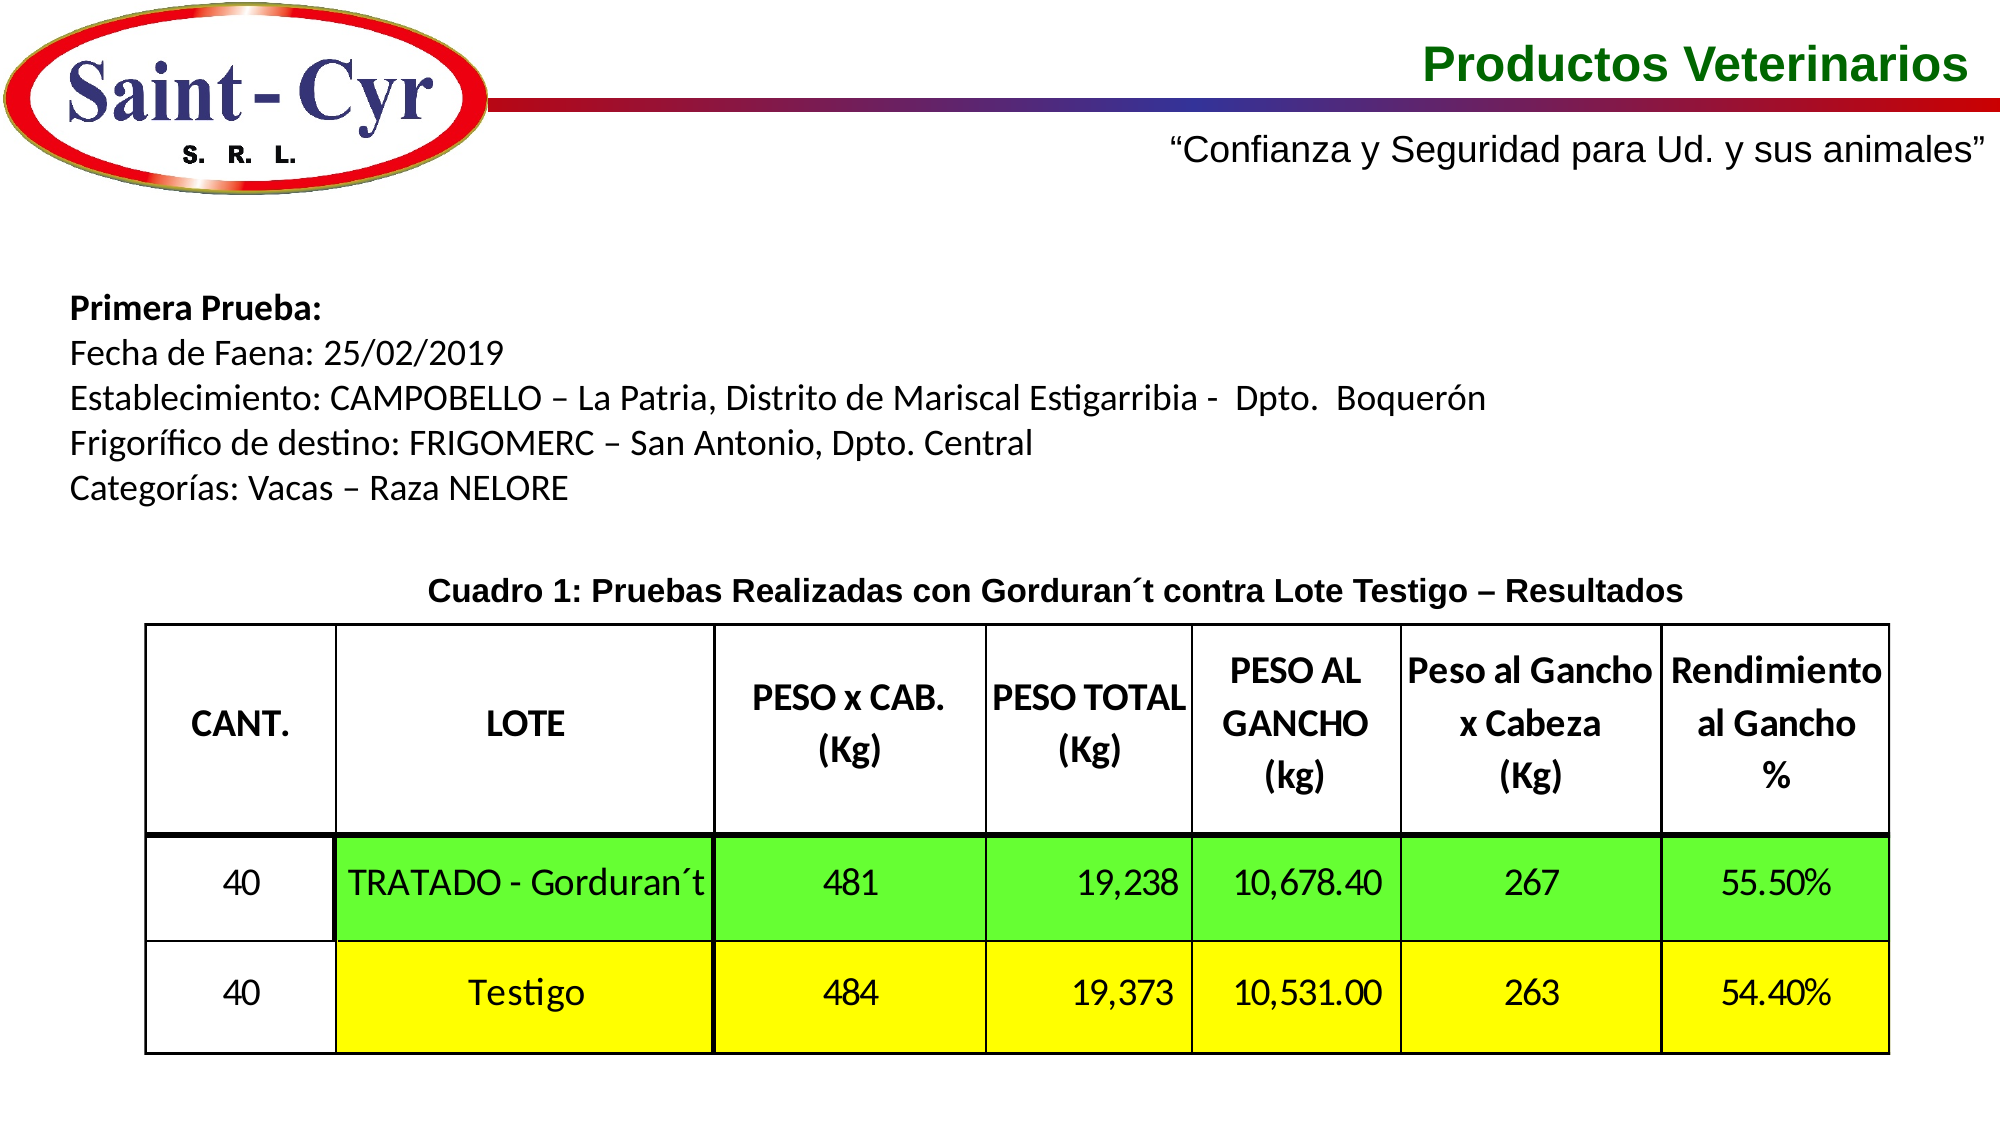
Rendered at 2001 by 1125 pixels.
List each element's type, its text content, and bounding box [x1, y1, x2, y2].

picture [144, 622, 1893, 1058]
text_box Cuadro 1: Pruebas Realizadas con Gorduran´t contra Lote Testigo – Resultados [246, 555, 1867, 617]
text_box “Confianza y Seguridad para Ud. y sus animales” [756, 117, 2000, 178]
text_box [488, 98, 2000, 112]
picture [3, 2, 488, 195]
text_box Productos Veterinarios [992, 18, 1985, 104]
text_box Primera Prueba: Fecha de Faena: 25/02/2019 Establecimiento: CAMPOBELLO – La Patria, Distrito de Mariscal Estigarribia - Dpto. Boquerón Frigorífico de destino: FRIGOMERC – San Antonio, Dpto. Central Categorías: Vacas – Raza NELORE [55, 275, 1551, 515]
